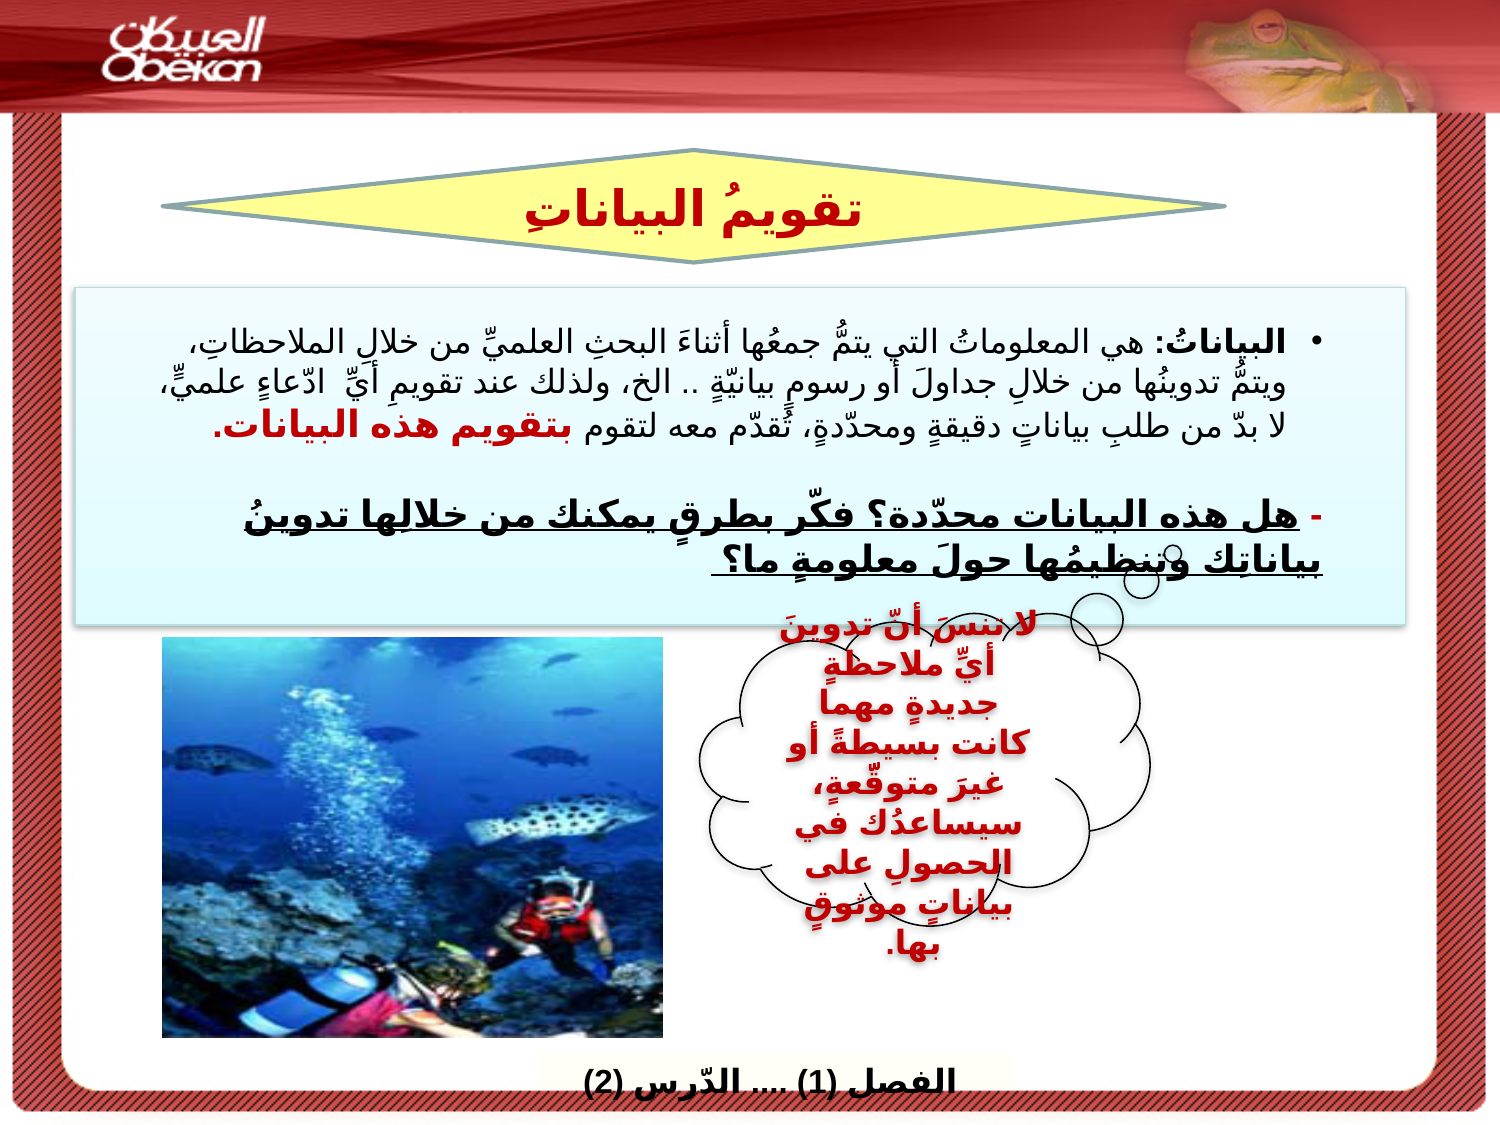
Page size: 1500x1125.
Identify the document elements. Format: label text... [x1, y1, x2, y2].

text_box لا تنسَ أنّ تدوينَ أيِّ ملاحظةٍ جديدةٍ مهما كانت بسيطةً أو غيرَ متوقّّّعةٍ، سيساعدُك في الحصولِ على بياناتٍ موثوقٍ بها. [698, 592, 1151, 927]
text_box البياناتُ: هي المعلوماتُ التي يتمُّ جمعُها أثناءَ البحثِ العلميِّ من خلالِ الملاحظاتِ، ويتمُّ تدوينُها من خلالِ جداولَ أو رسومٍ بيانيّةٍ .. الخ، ولذلك عند تقويمِ أيِّ ادّعاءٍ علميٍّ، لا بدّ من طلبِ بياناتٍ دقيقةٍ ومحدّدةٍ، تُقدّم معه لتقوم بتقويم هذه البيانات. - هل هذه البيانات محدّدة؟ فكّر بطرقٍ يمكنك من خلالِها تدوينُ بياناتِك وتنظيمُها حولَ معلومةٍ ما؟ [124, 312, 1338, 588]
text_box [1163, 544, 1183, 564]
picture [0, 0, 1500, 1125]
text_box تقويمُ البياناتِ [160, 147, 1228, 265]
footer الفصل (1) .... الدّرس (2) [537, 1052, 1013, 1088]
text_box [74, 287, 1406, 626]
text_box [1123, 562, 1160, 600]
